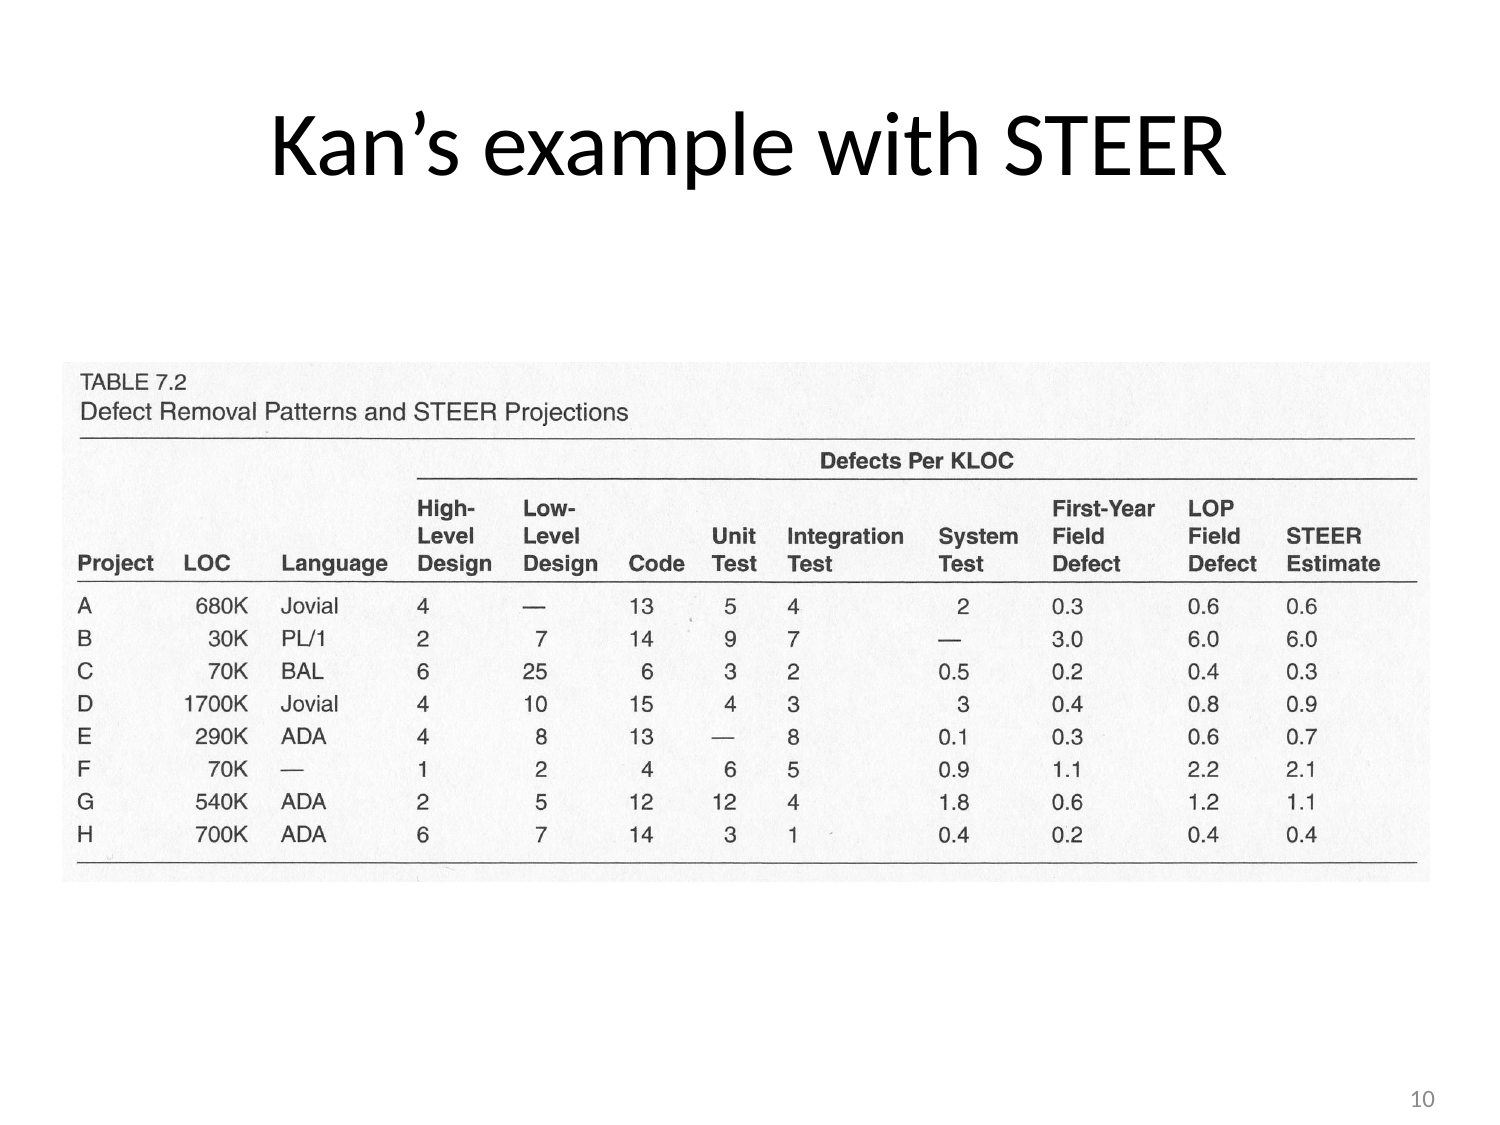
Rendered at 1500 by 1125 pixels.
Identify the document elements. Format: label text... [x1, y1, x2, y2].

title Kan’s example with STEER [75, 45, 1425, 233]
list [62, 362, 1430, 882]
